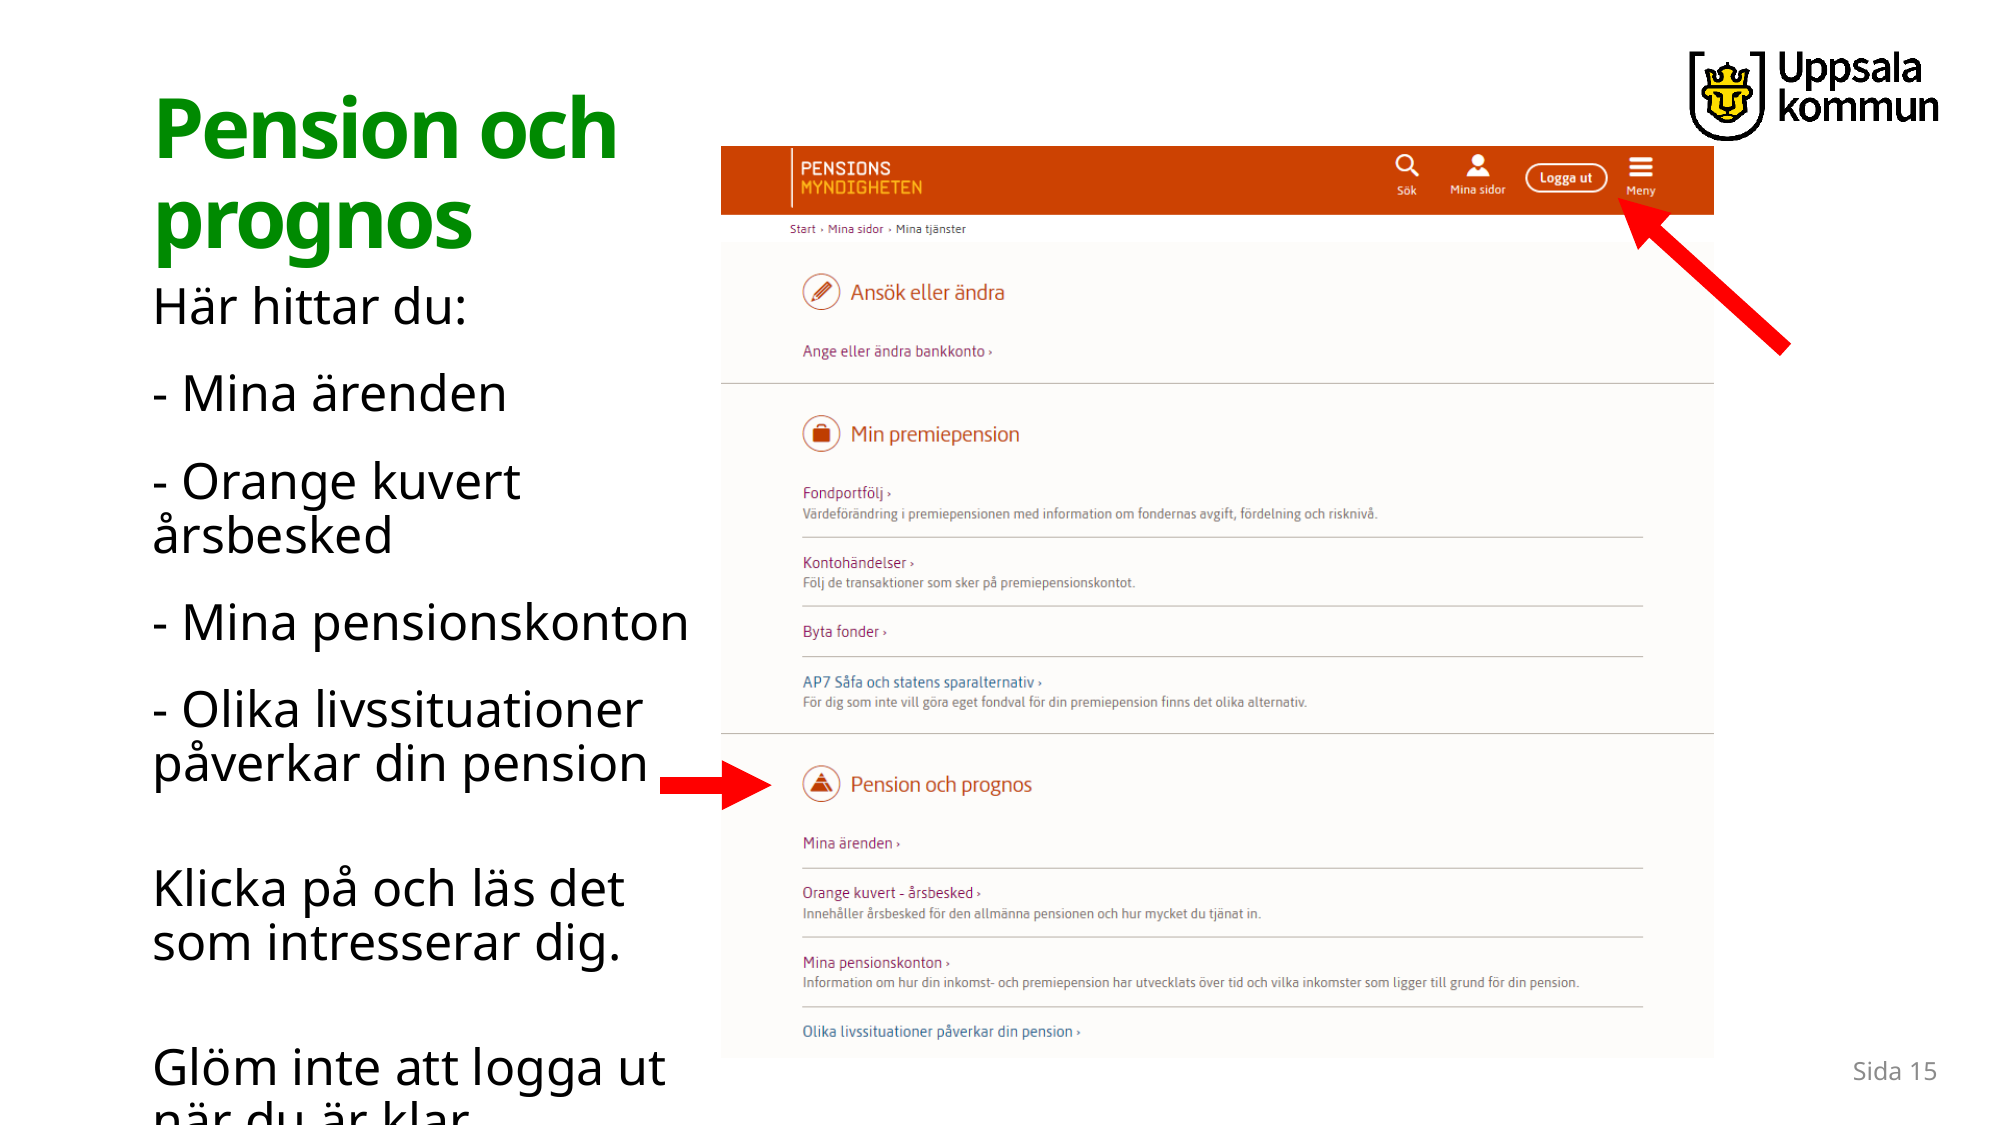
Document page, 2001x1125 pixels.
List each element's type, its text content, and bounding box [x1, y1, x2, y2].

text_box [1617, 197, 1786, 350]
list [721, 146, 1714, 1059]
slide_number Sida 15 [1502, 1042, 1953, 1103]
picture [1674, 36, 1953, 156]
title Pension och prognos [137, 72, 687, 273]
list Här hittar du: - Mina ärenden - Orange kuvert årsbesked - Mina pensionskonton - Olika livssituationer påverkar din pension Klicka på och läs det som intresserar dig. Glöm inte att logga ut när du är klar. [137, 273, 737, 1103]
